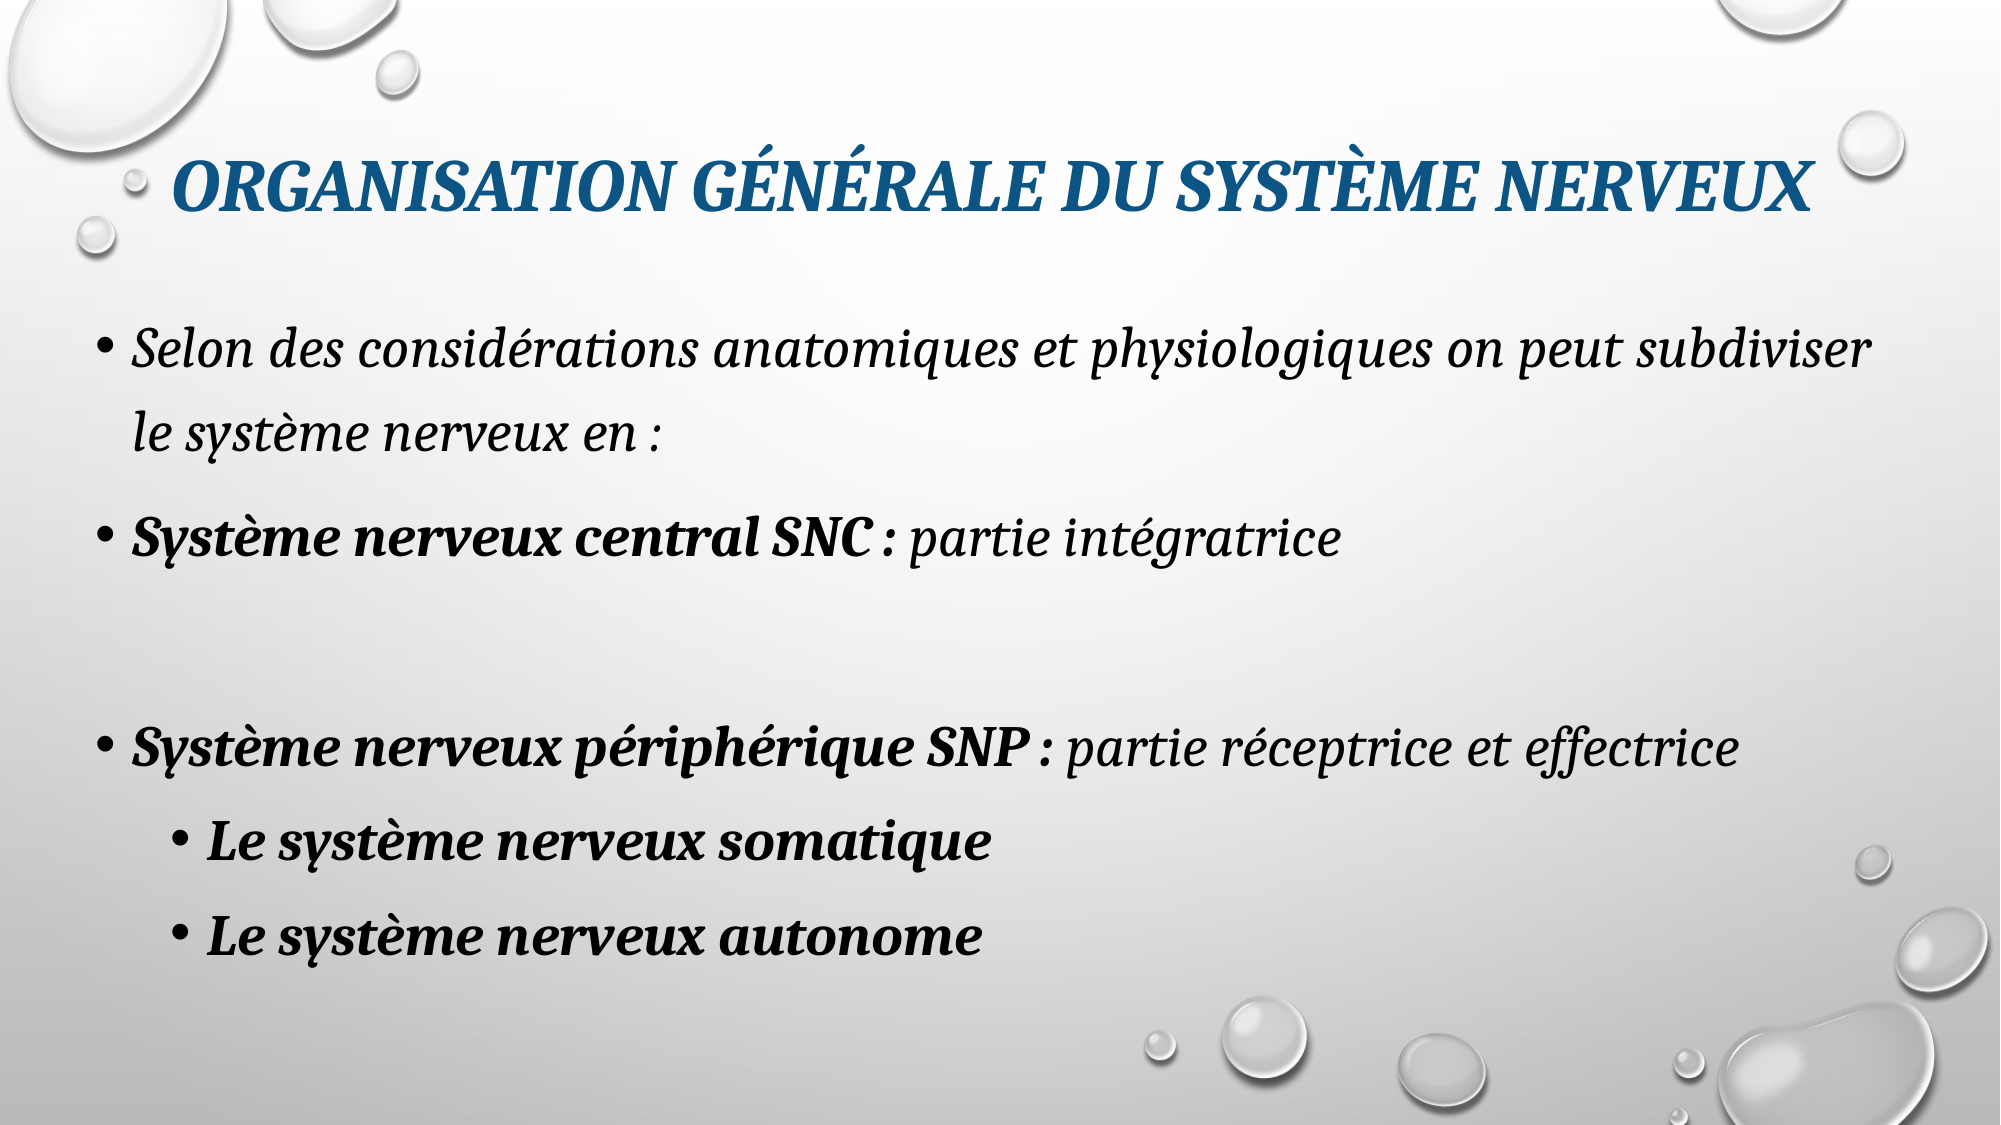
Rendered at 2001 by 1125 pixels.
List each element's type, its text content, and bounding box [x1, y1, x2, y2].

title Organisation générale du système nerveux [149, 101, 1851, 288]
picture [0, 0, 2000, 1125]
list Selon des considérations anatomiques et physiologiques on peut subdiviser le système nerveux en : Système nerveux central SNC : partie intégratrice Système nerveux périphérique SNP : partie réceptrice et effectrice Le système nerveux somatique Le système nerveux autonome [80, 288, 1918, 1080]
